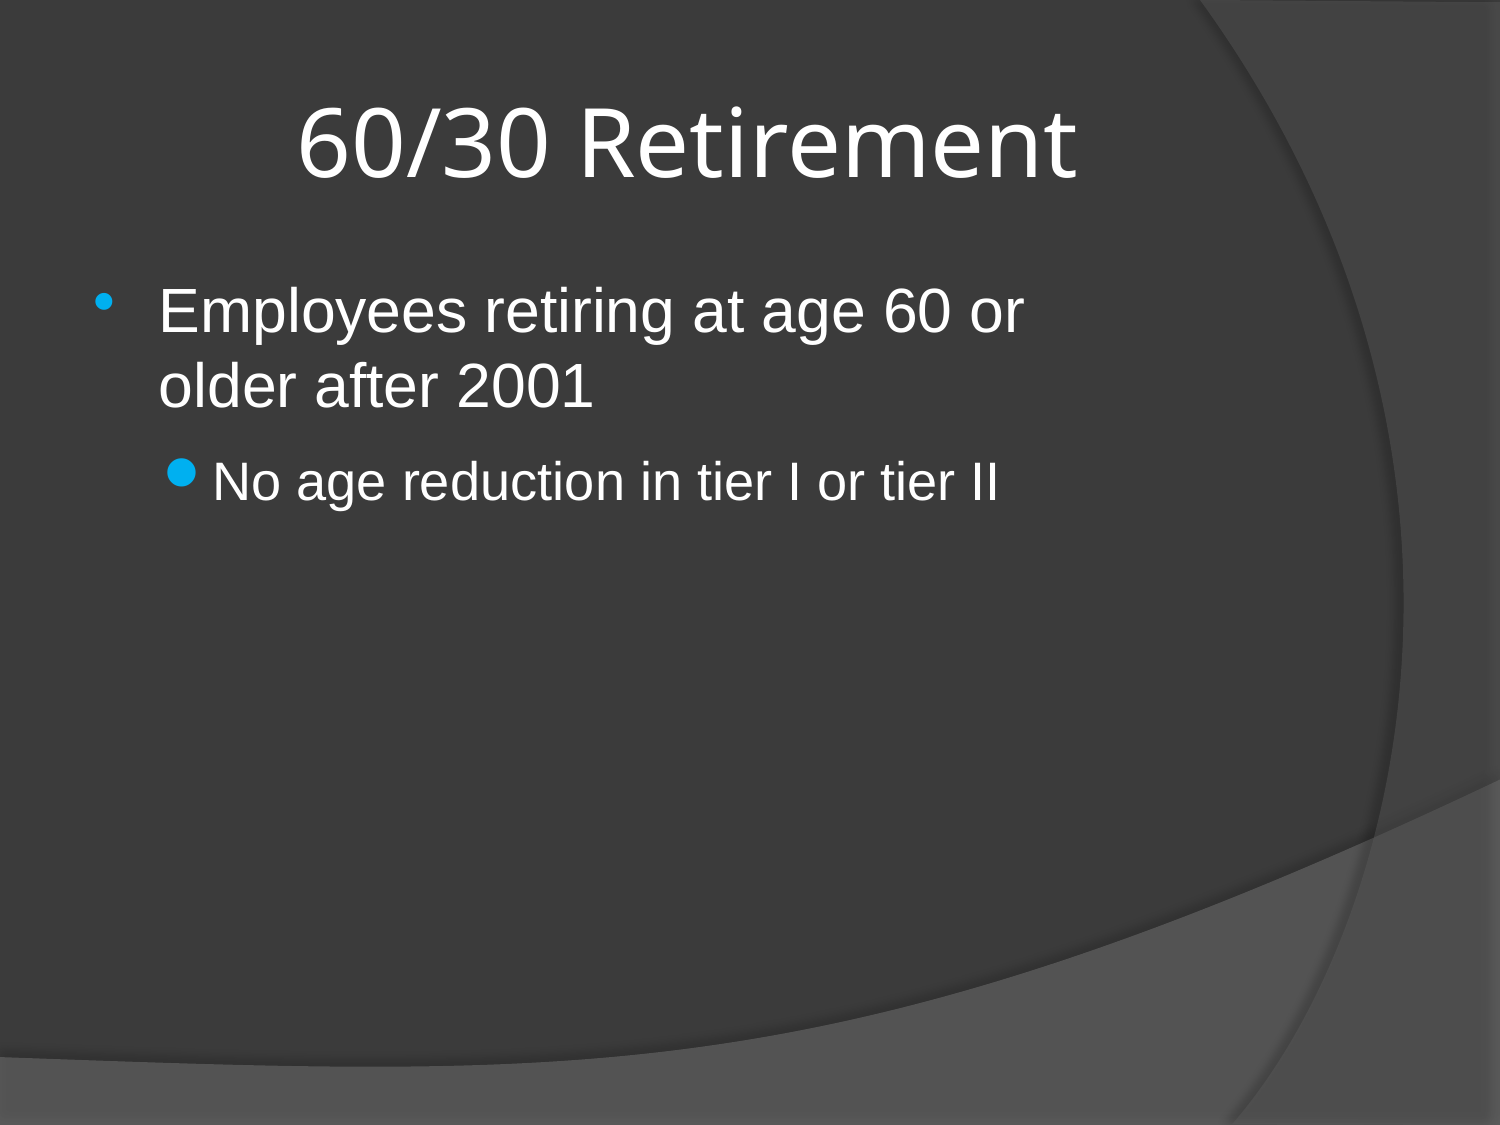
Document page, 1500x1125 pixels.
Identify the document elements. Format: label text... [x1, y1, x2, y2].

title 60/30 Retirement [75, 45, 1300, 233]
list Employees retiring at age 60 or older after 2001 No age reduction in tier I or tier II [75, 262, 1300, 1005]
